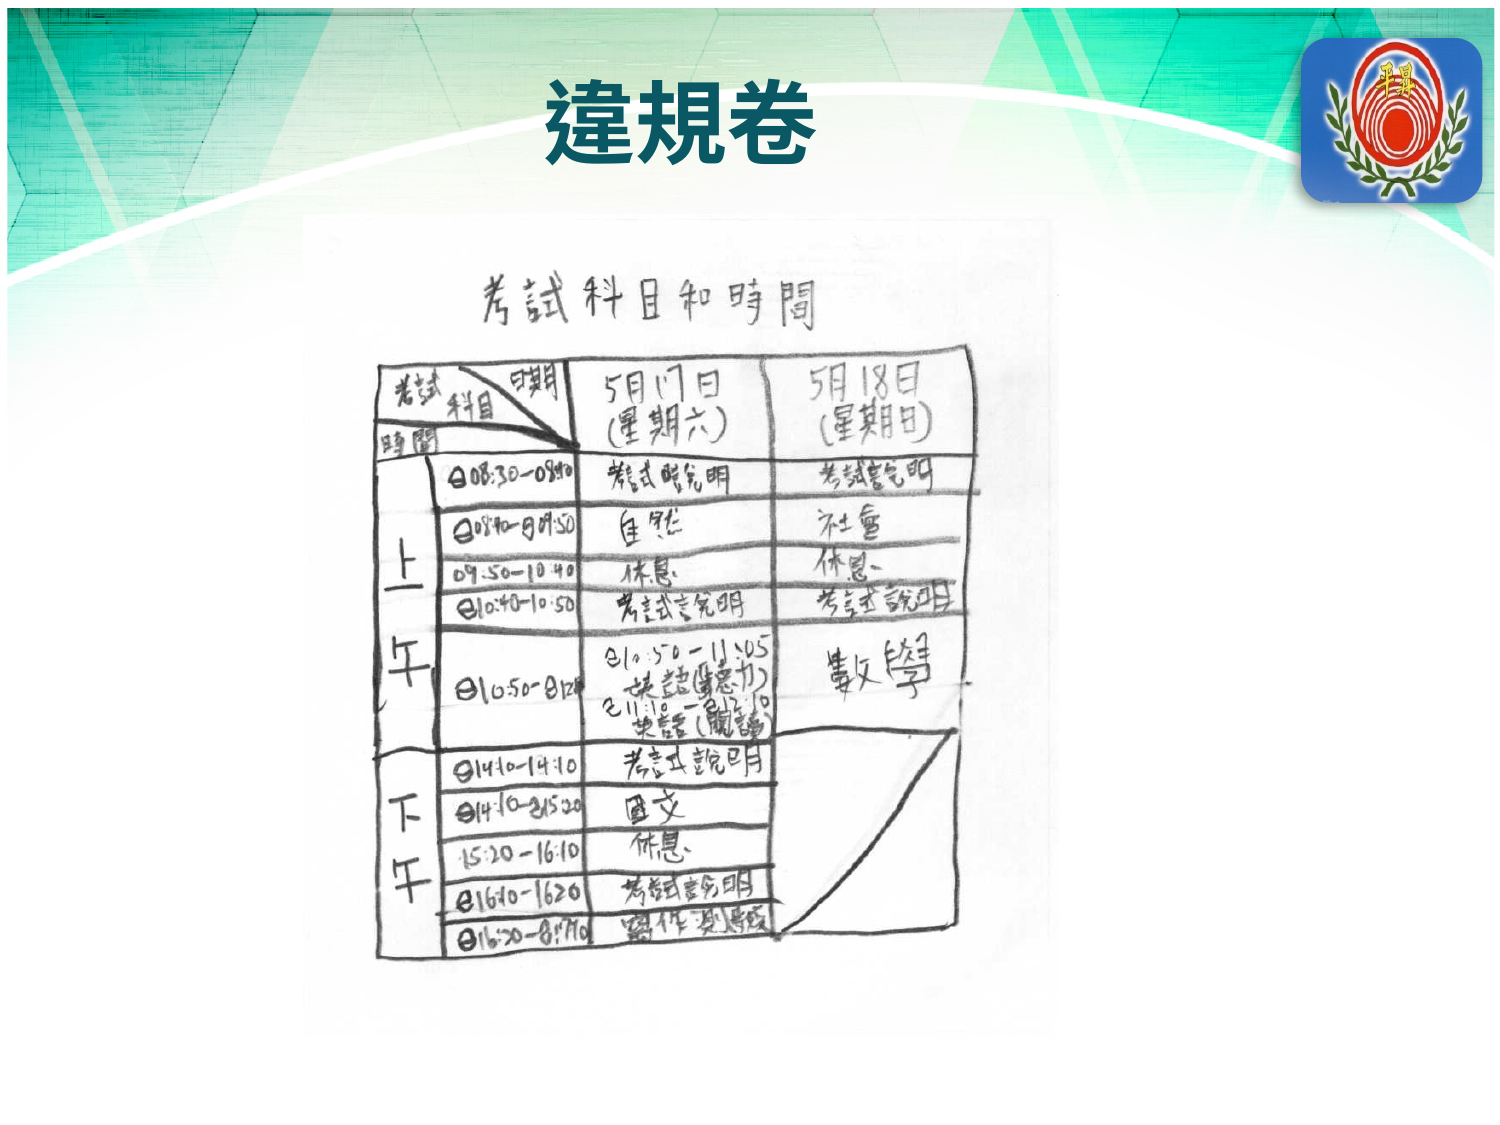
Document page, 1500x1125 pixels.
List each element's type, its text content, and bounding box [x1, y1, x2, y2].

picture [0, 0, 1500, 1125]
title 違規卷 [76, 26, 1286, 215]
